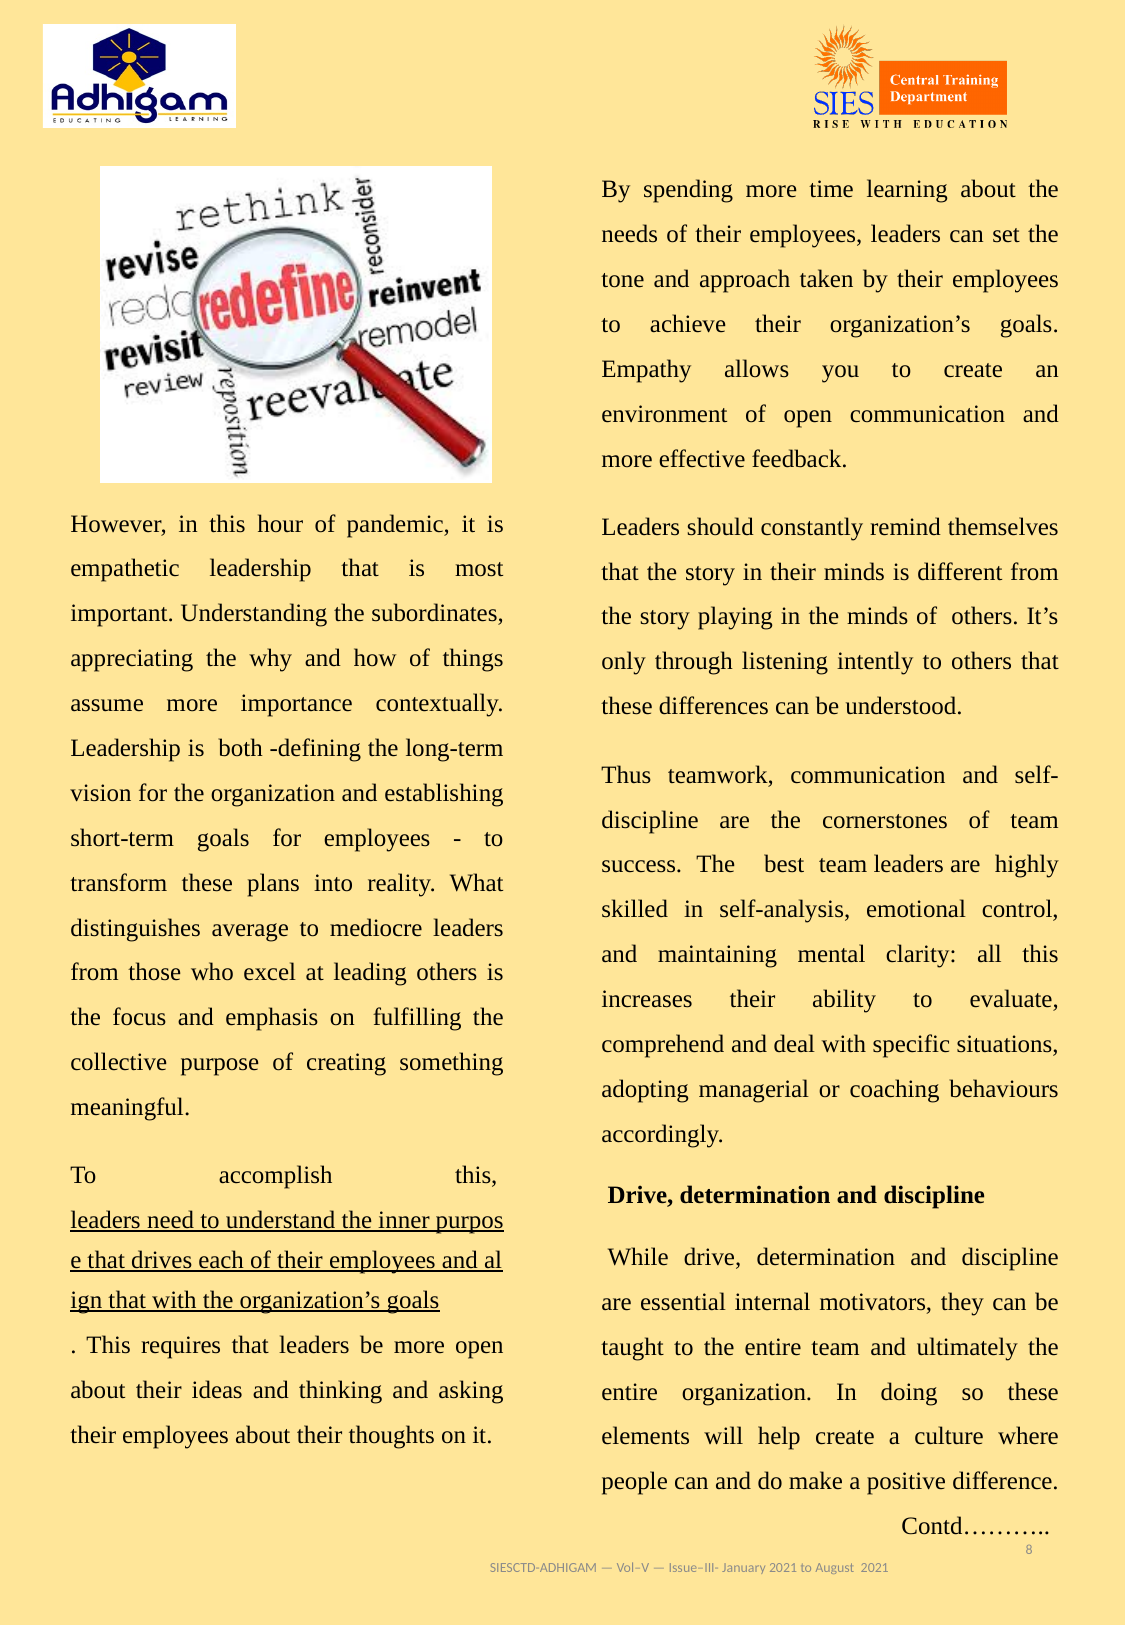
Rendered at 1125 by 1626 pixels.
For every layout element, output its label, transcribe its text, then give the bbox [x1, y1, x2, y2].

slide_number 8 [794, 1547, 1048, 1593]
picture [100, 166, 492, 483]
footer SIESCTD-ADHIGAM — Vol–V — Issue–III- January 2021 to August 2021 [372, 1544, 794, 1591]
text_box By spending more time learning about the needs of their employees, leaders can set the tone and approach taken by their employees to achieve their organization’s goals. Empathy allows you to create an environment of open communication and more effective feedback. Leaders should constantly remind themselves that the story in their minds is different from the story playing in the minds of others. It’s only through listening intently to others that these differences can be understood. Thus teamwork, communication and self-discipline are the cornerstones of team success. The best team leaders are highly skilled in self-analysis, emotional control, and maintaining mental clarity: all this increases their ability to evaluate, comprehend and deal with specific situations, adopting managerial or coaching behaviours accordingly. Drive, determination and discipline While drive, determination and discipline are essential internal motivators, they can be taught to the entire team and ultimately the entire organization. In doing so these elements will help create a culture where people can and do make a positive difference. Contd……….. [586, 150, 1075, 1547]
picture [813, 24, 1007, 128]
picture [42, 24, 236, 128]
text_box However, in this hour of pandemic, it is empathetic leadership that is most important. Understanding the subordinates, appreciating the why and how of things assume more importance contextually. Leadership is both -defining the long-term vision for the organization and establishing short-term goals for employees - to transform these plans into reality. What distinguishes average to mediocre leaders from those who excel at leading others is the focus and emphasis on fulfilling the collective purpose of creating something meaningful. To accomplish this, leaders need to understand the inner purpose that drives each of their employees and align that with the organization’s goals. This requires that leaders be more open about their ideas and thinking and asking their employees about their thoughts on it. [55, 484, 519, 1376]
